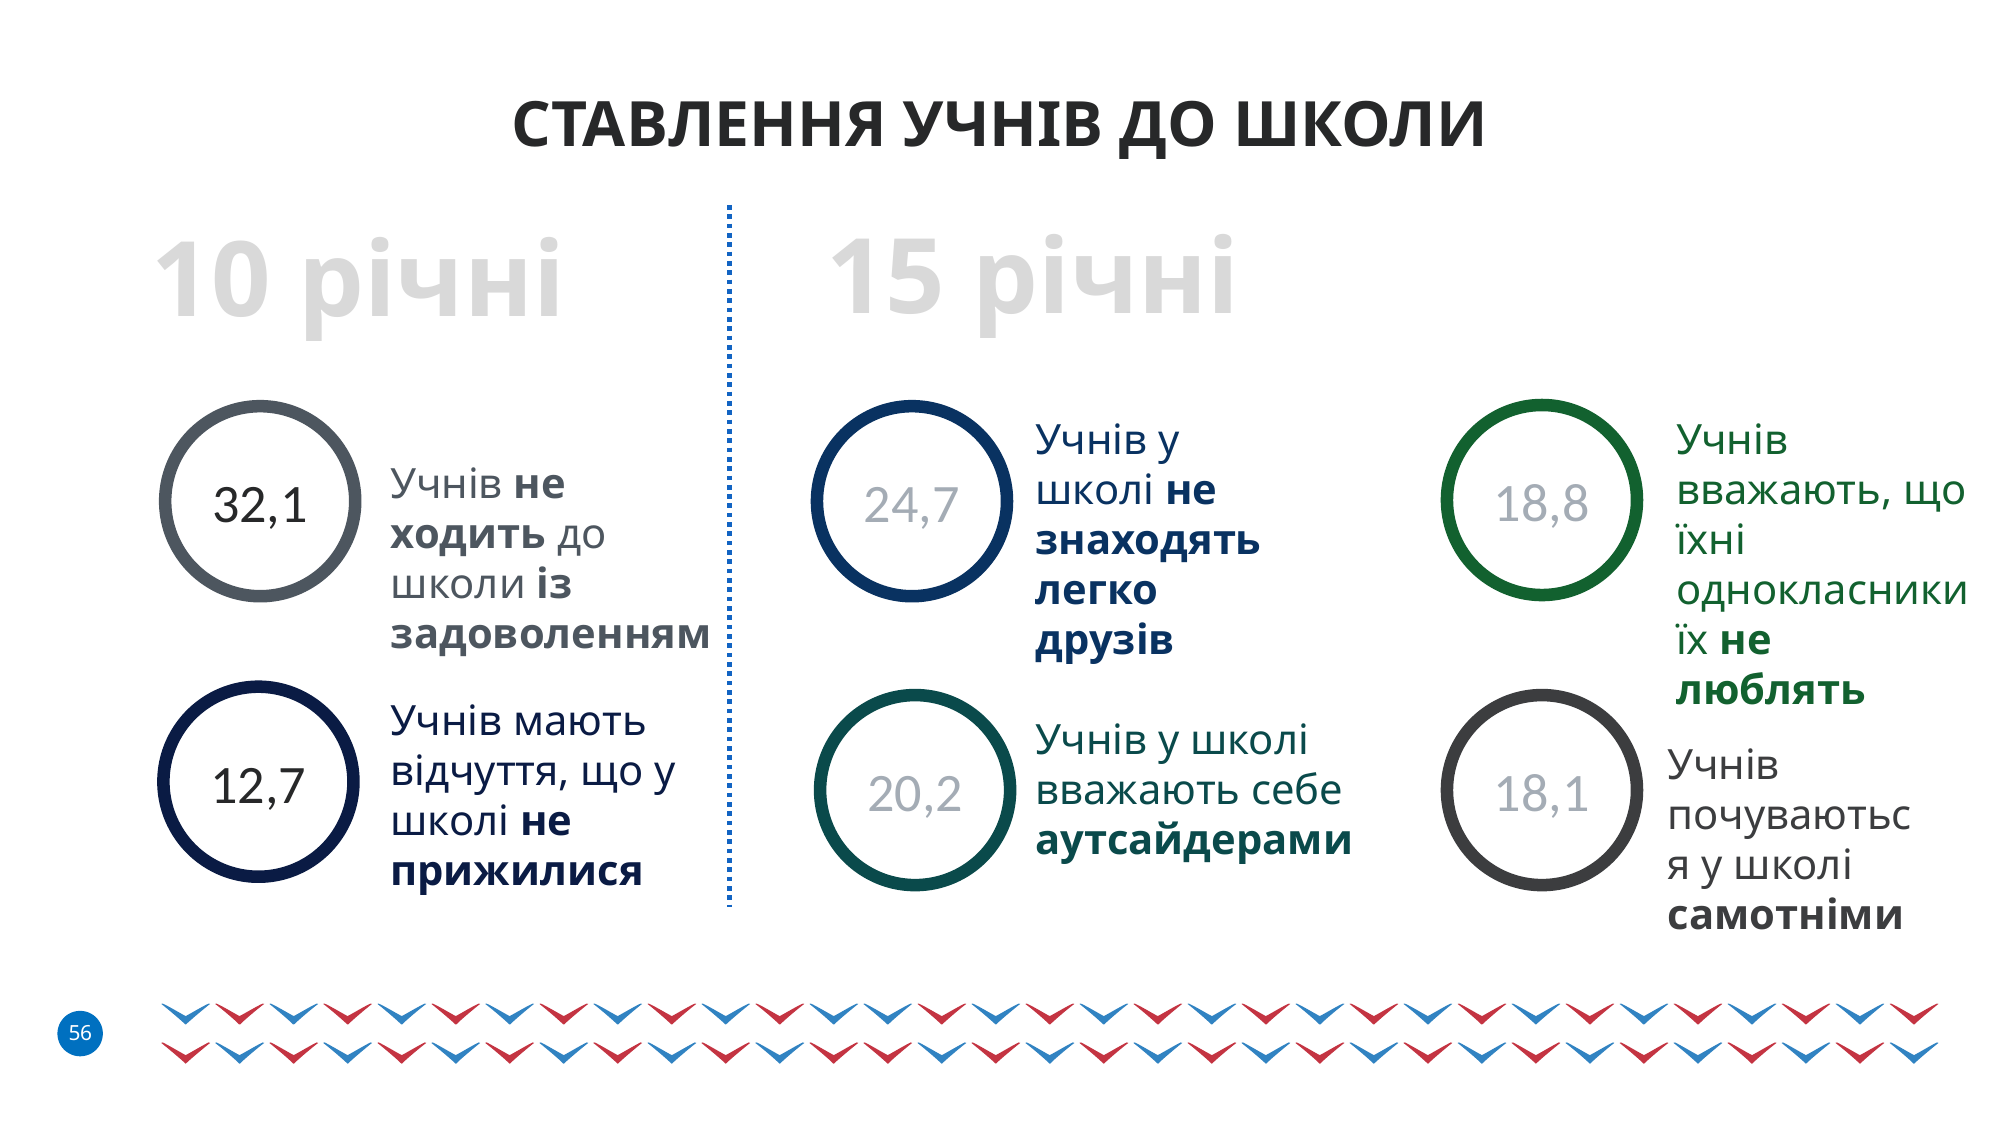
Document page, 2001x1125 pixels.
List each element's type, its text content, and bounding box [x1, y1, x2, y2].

text_box Учнів почуваються у школі самотніми [1653, 730, 1950, 946]
title Ставлення учнів до школи [137, 59, 1863, 194]
text_box Учнів вважають, що їхні однокласники їх не люблять [1661, 404, 1987, 720]
text_box Учнів у школі вважають себе аутсайдерами [1020, 705, 1373, 871]
text_box 24,7 [815, 405, 1009, 598]
text_box Учнів мають відчуття, що у школі не прижилися [375, 686, 708, 902]
text_box 18,1 [1445, 694, 1639, 887]
text_box Учнів не ходить до школи із задоволенням [376, 449, 729, 664]
text_box 10 річні [137, 204, 611, 345]
text_box 32,1 [164, 405, 357, 598]
text_box 20,2 [819, 694, 1012, 887]
text_box 18,8 [1445, 403, 1639, 597]
text_box 15 річні [811, 202, 1271, 343]
text_box 12,7 [162, 685, 355, 878]
text_box Учнів у школі не знаходять легко друзів [1020, 405, 1317, 670]
